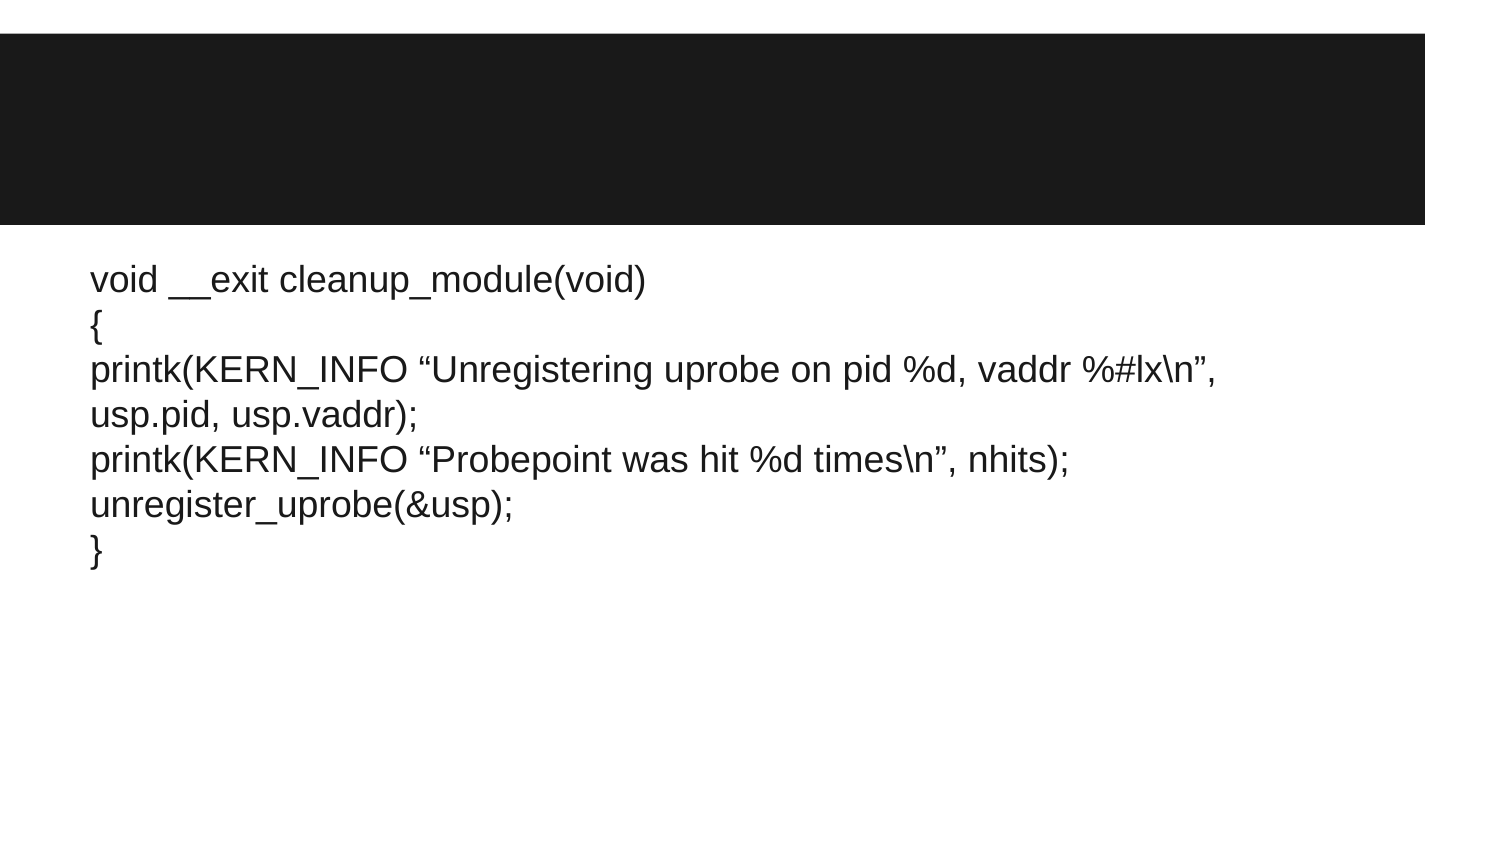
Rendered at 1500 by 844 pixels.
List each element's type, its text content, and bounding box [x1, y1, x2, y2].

list void __exit cleanup_module(void) { printk(KERN_INFO “Unregistering uprobe on pid %d, vaddr %#lx\n”, usp.pid, usp.vaddr); printk(KERN_INFO “Probepoint was hit %d times\n”, nhits); unregister_uprobe(&usp); } [75, 239, 1425, 808]
